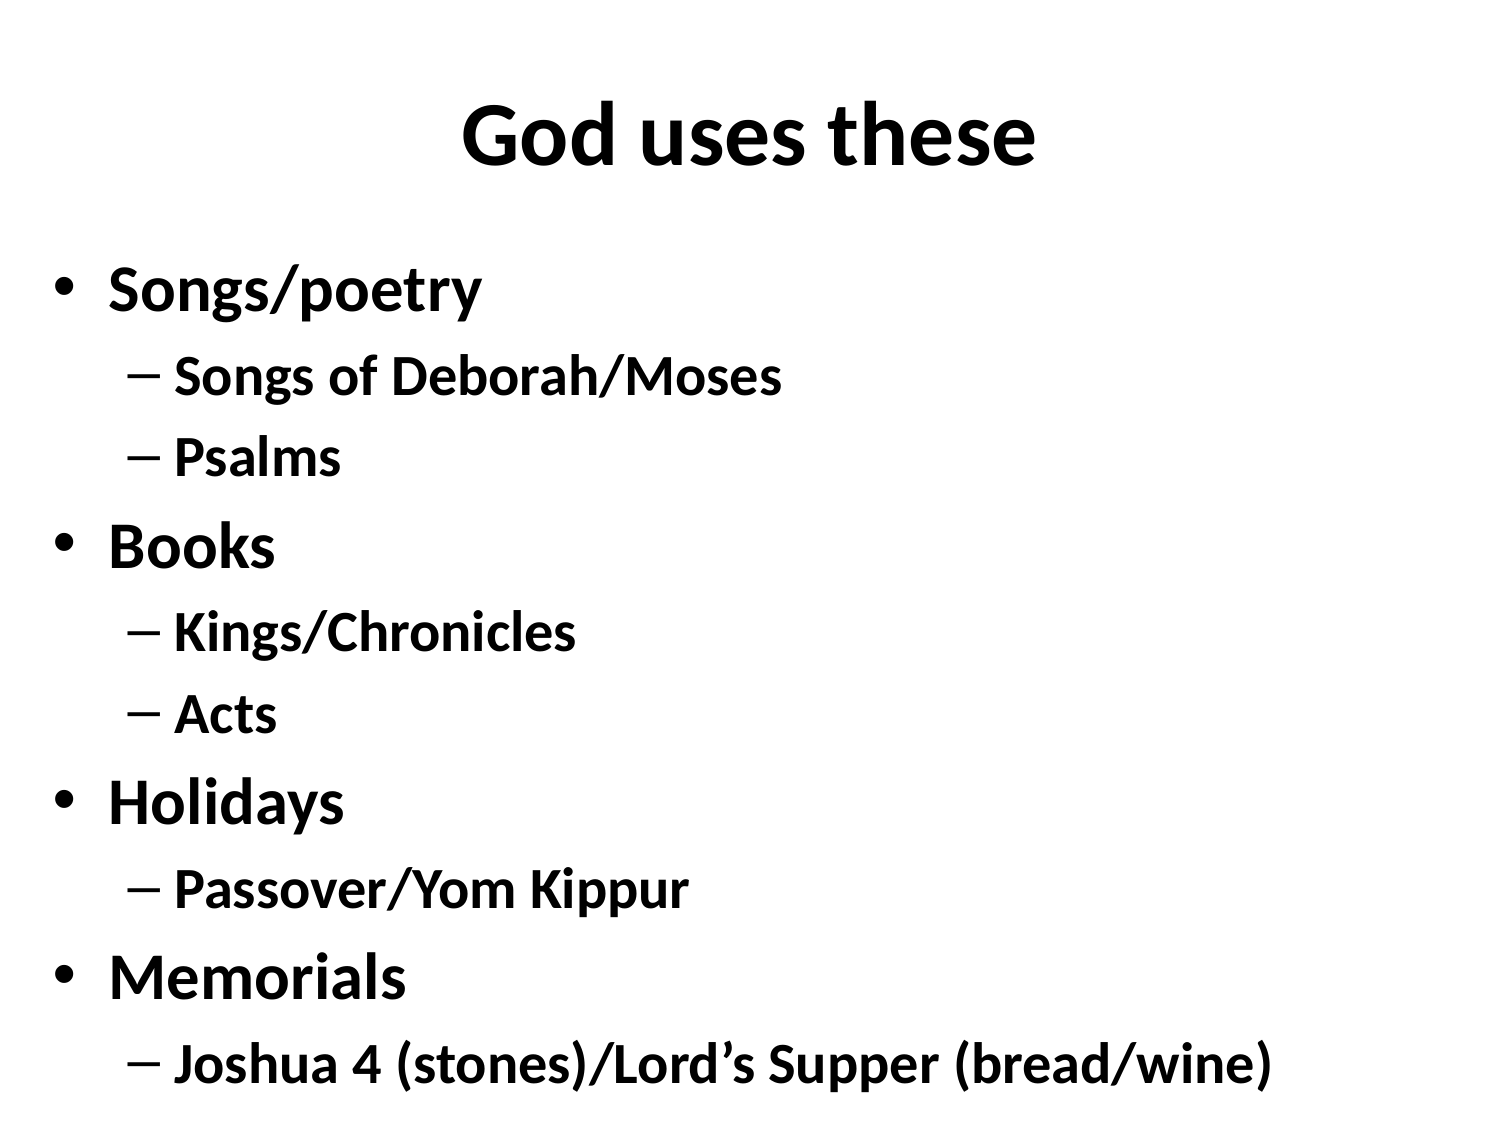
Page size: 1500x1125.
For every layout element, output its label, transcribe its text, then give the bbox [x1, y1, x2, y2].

title God uses these [75, 45, 1425, 213]
list Songs/poetry Songs of Deborah/Moses Psalms Books Kings/Chronicles Acts Holidays Passover/Yom Kippur Memorials Joshua 4 (stones)/Lord’s Supper (bread/wine) [37, 237, 1425, 1125]
